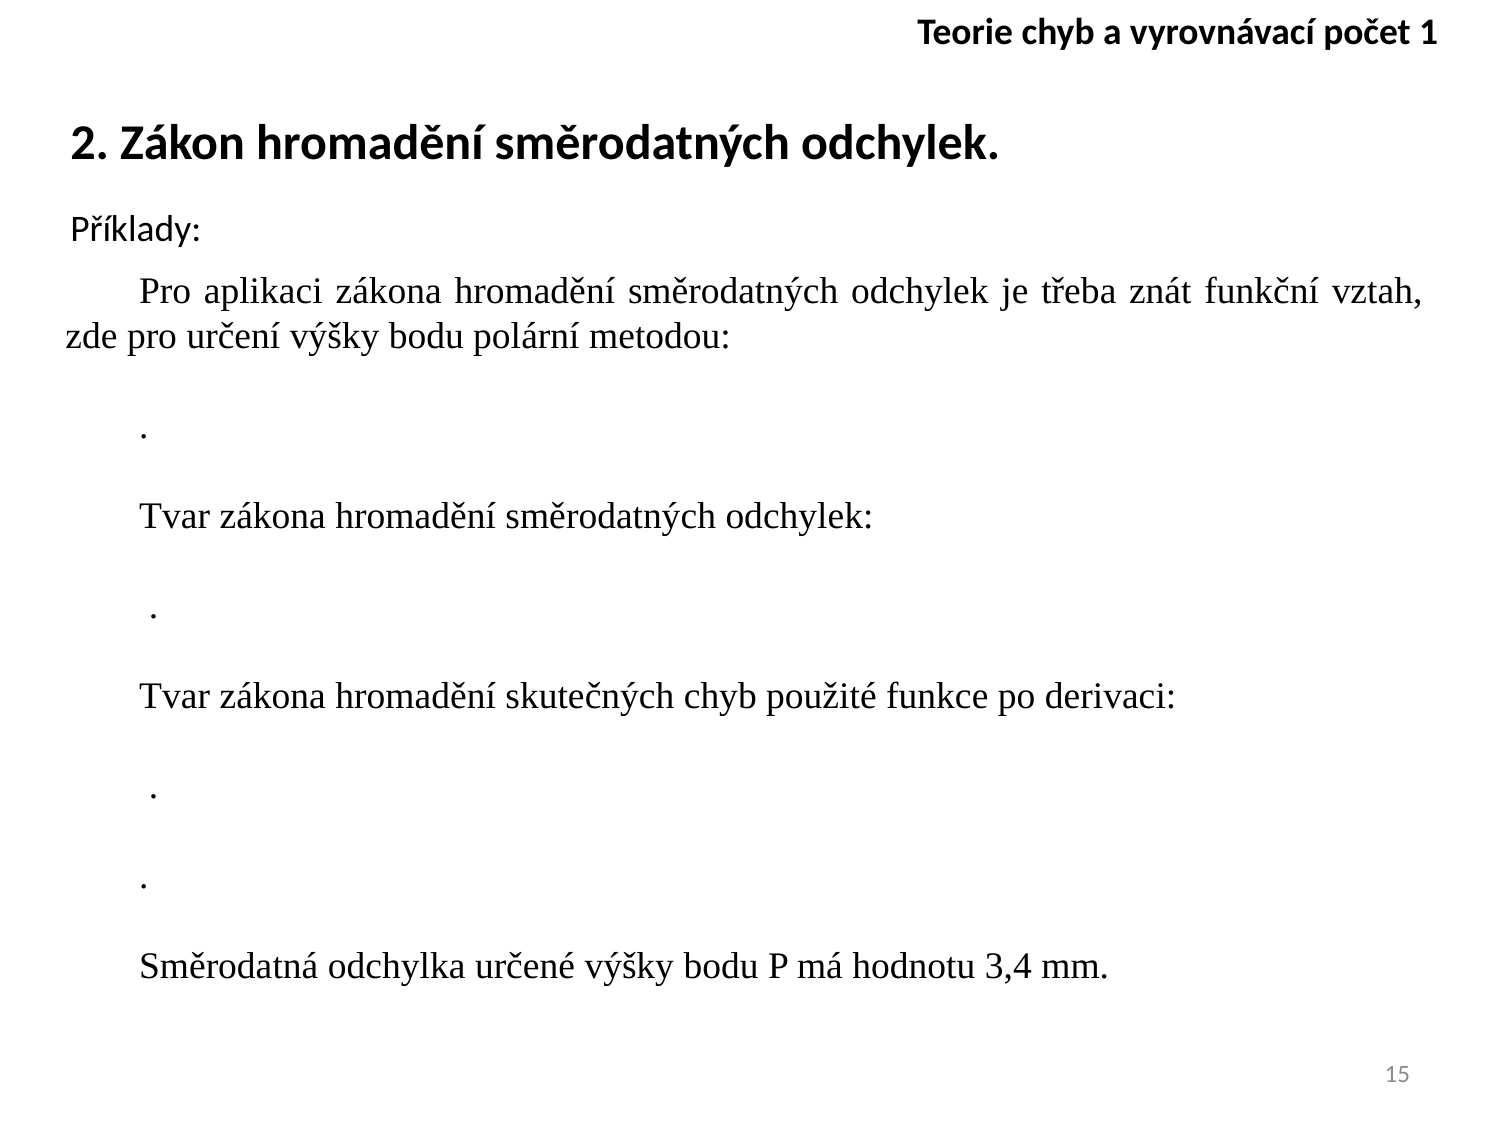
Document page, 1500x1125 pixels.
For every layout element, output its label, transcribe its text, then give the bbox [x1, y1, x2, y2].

text_box Teorie chyb a vyrovnávací počet 1 [856, 0, 1500, 60]
slide_number 15 [1074, 1042, 1425, 1103]
text_box 2. Zákon hromadění směrodatných odchylek. Příklady: [55, 101, 1450, 257]
